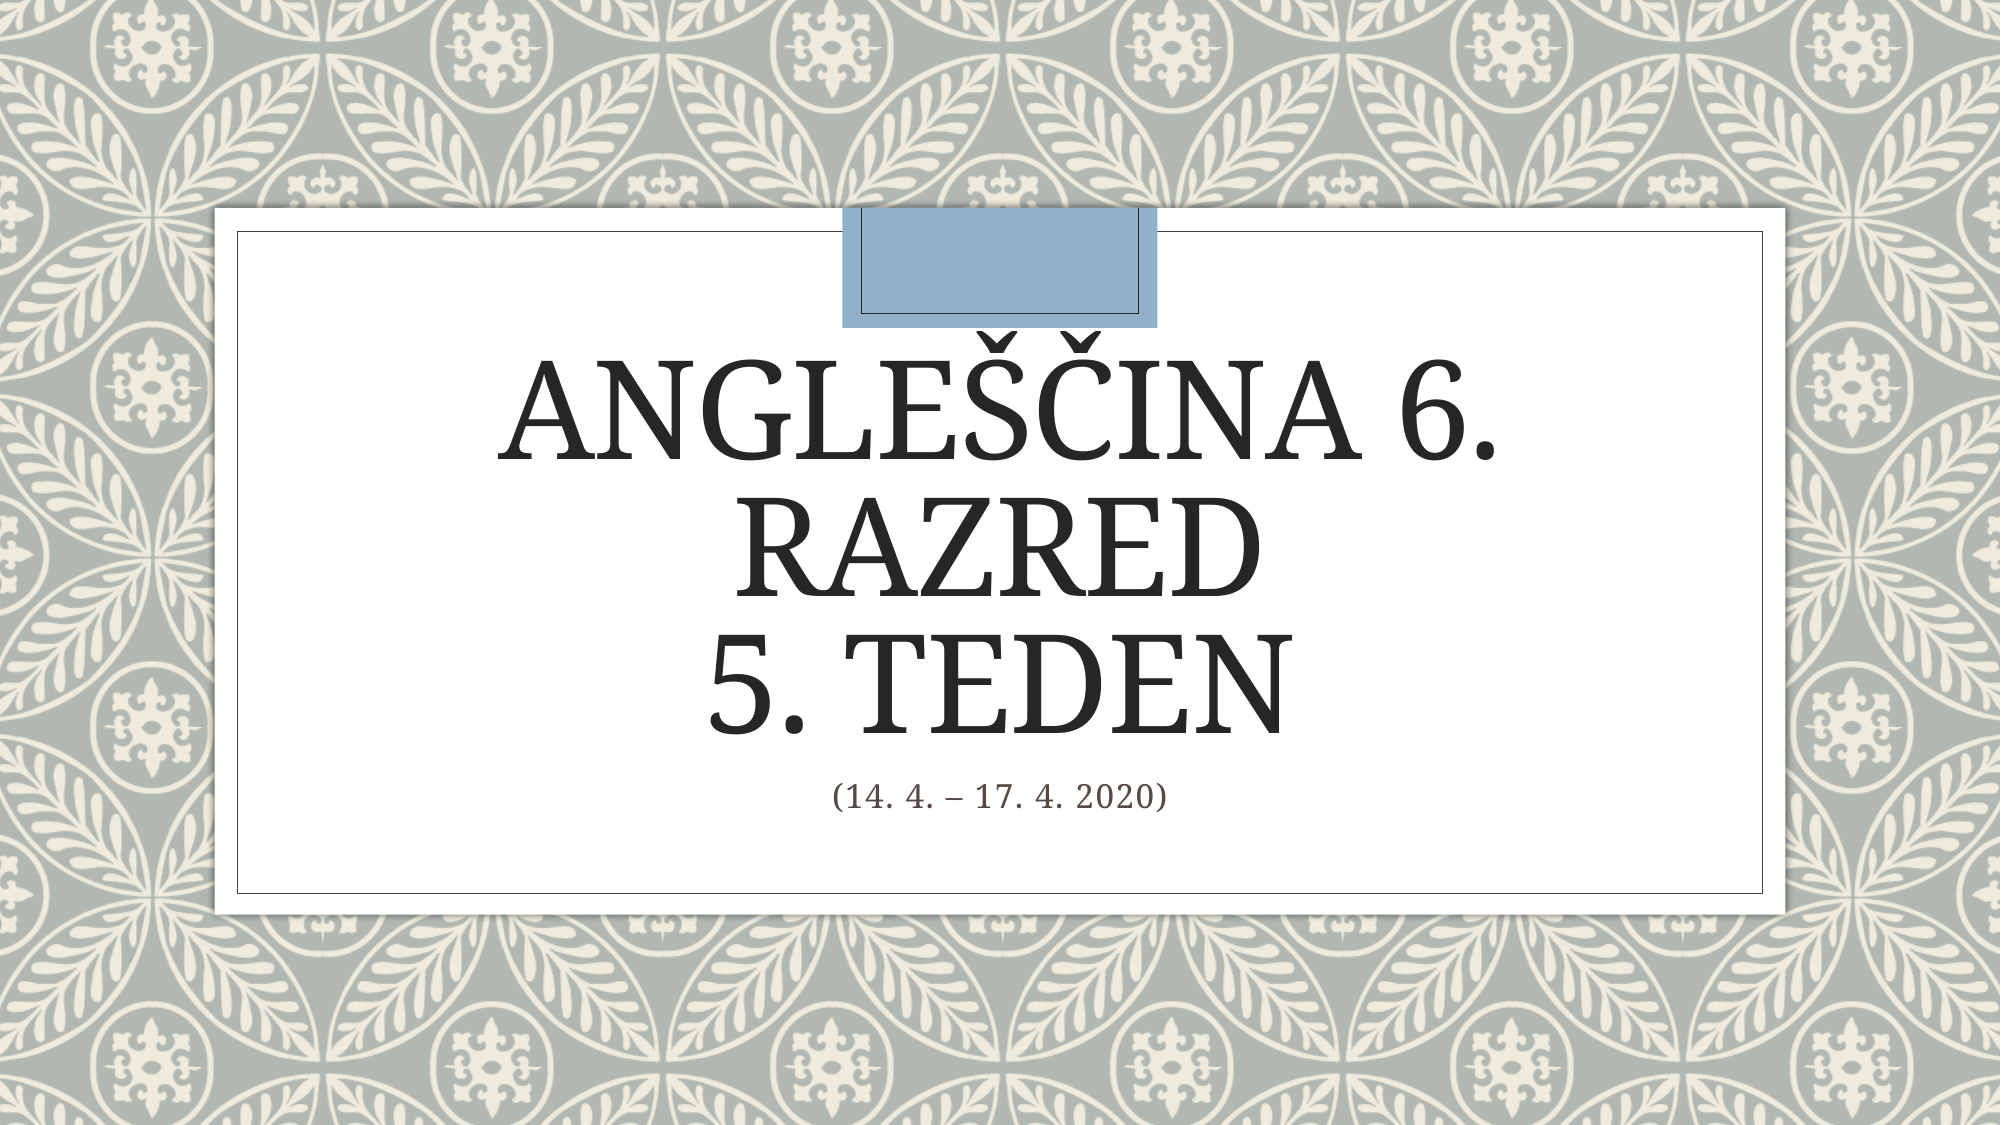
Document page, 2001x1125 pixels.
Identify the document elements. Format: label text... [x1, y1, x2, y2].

subtitle (14. 4. – 17. 4. 2020) [256, 768, 1745, 844]
title angleščina 6. razred 5. Teden [256, 343, 1744, 768]
